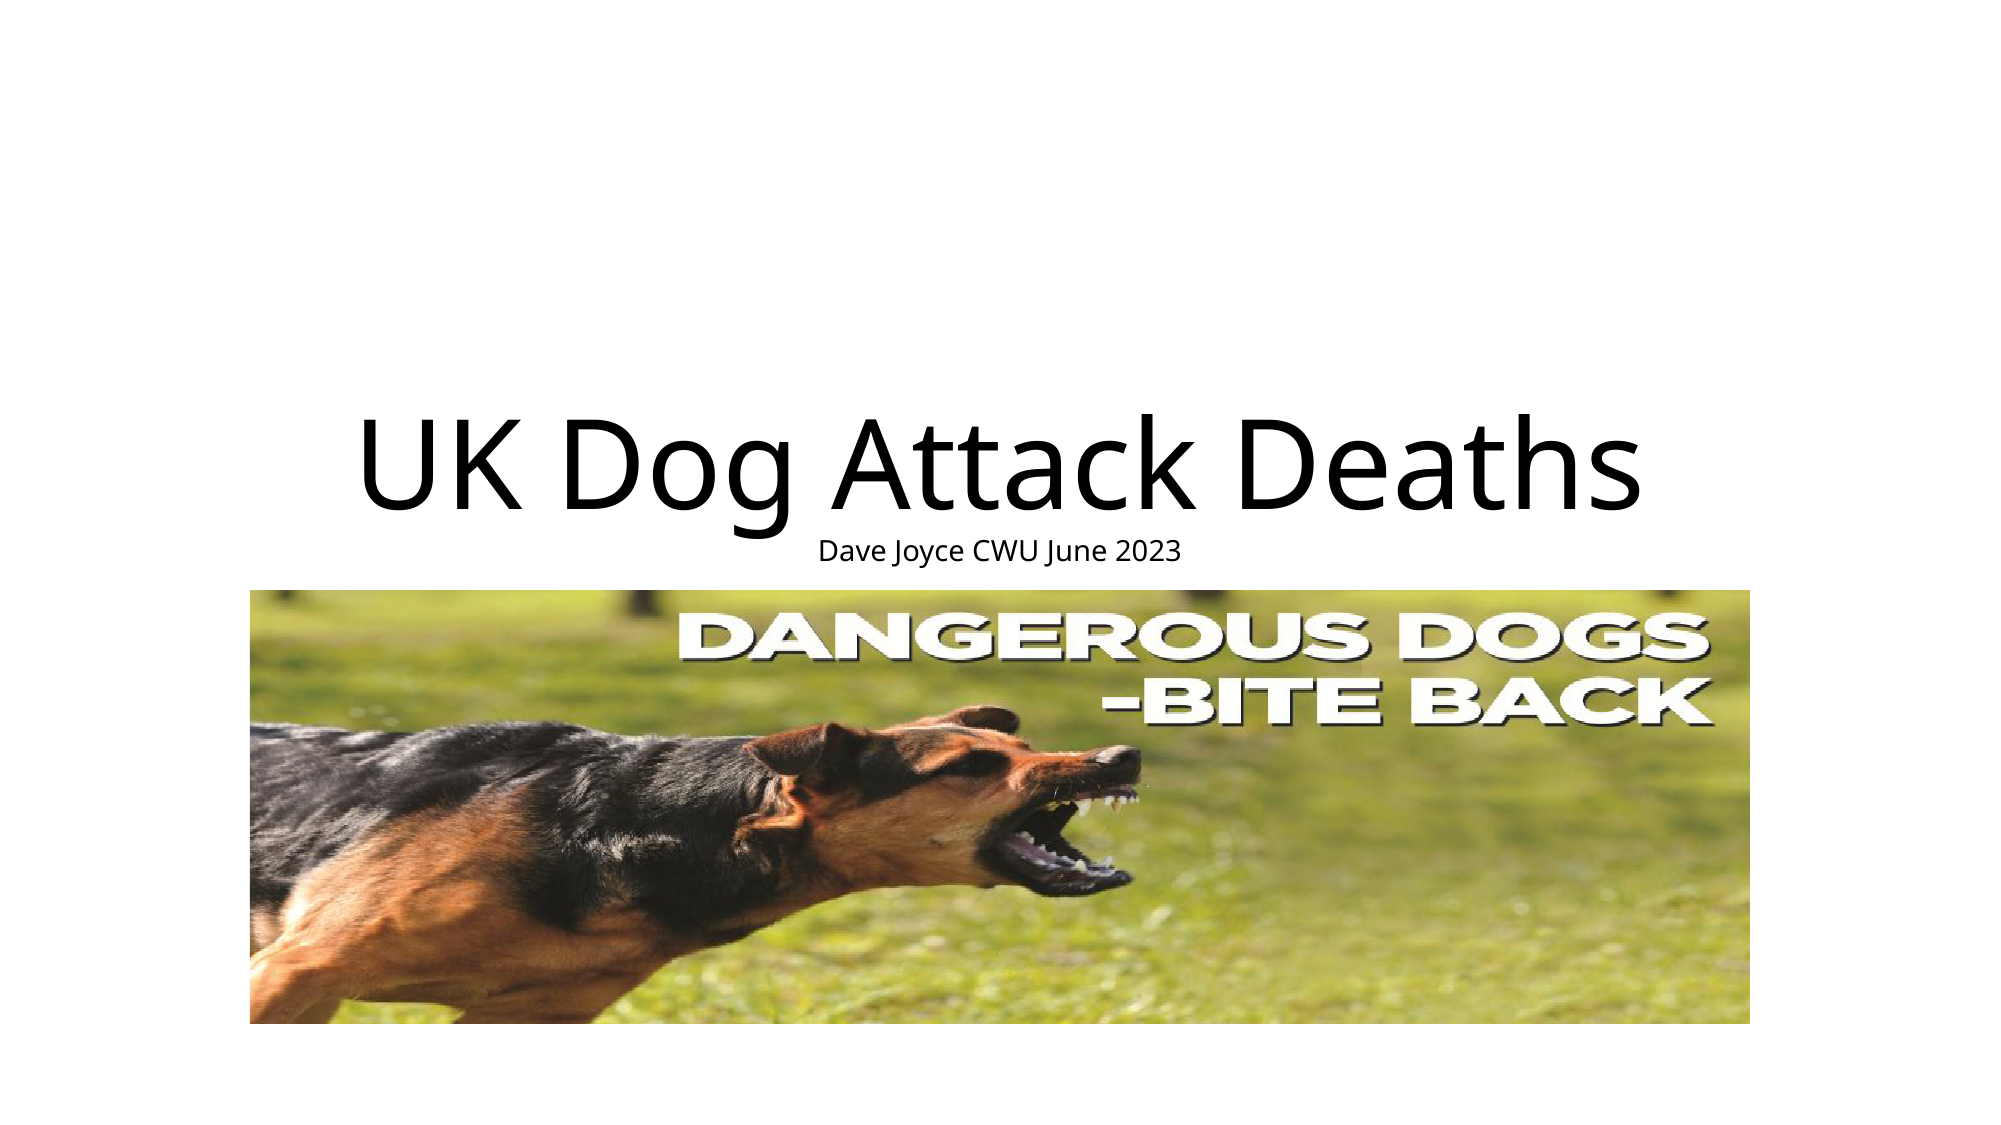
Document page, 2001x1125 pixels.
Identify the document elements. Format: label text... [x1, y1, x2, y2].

title UK Dog Attack Deaths Dave Joyce CWU June 2023 [249, 184, 1750, 576]
picture [249, 590, 1750, 1024]
